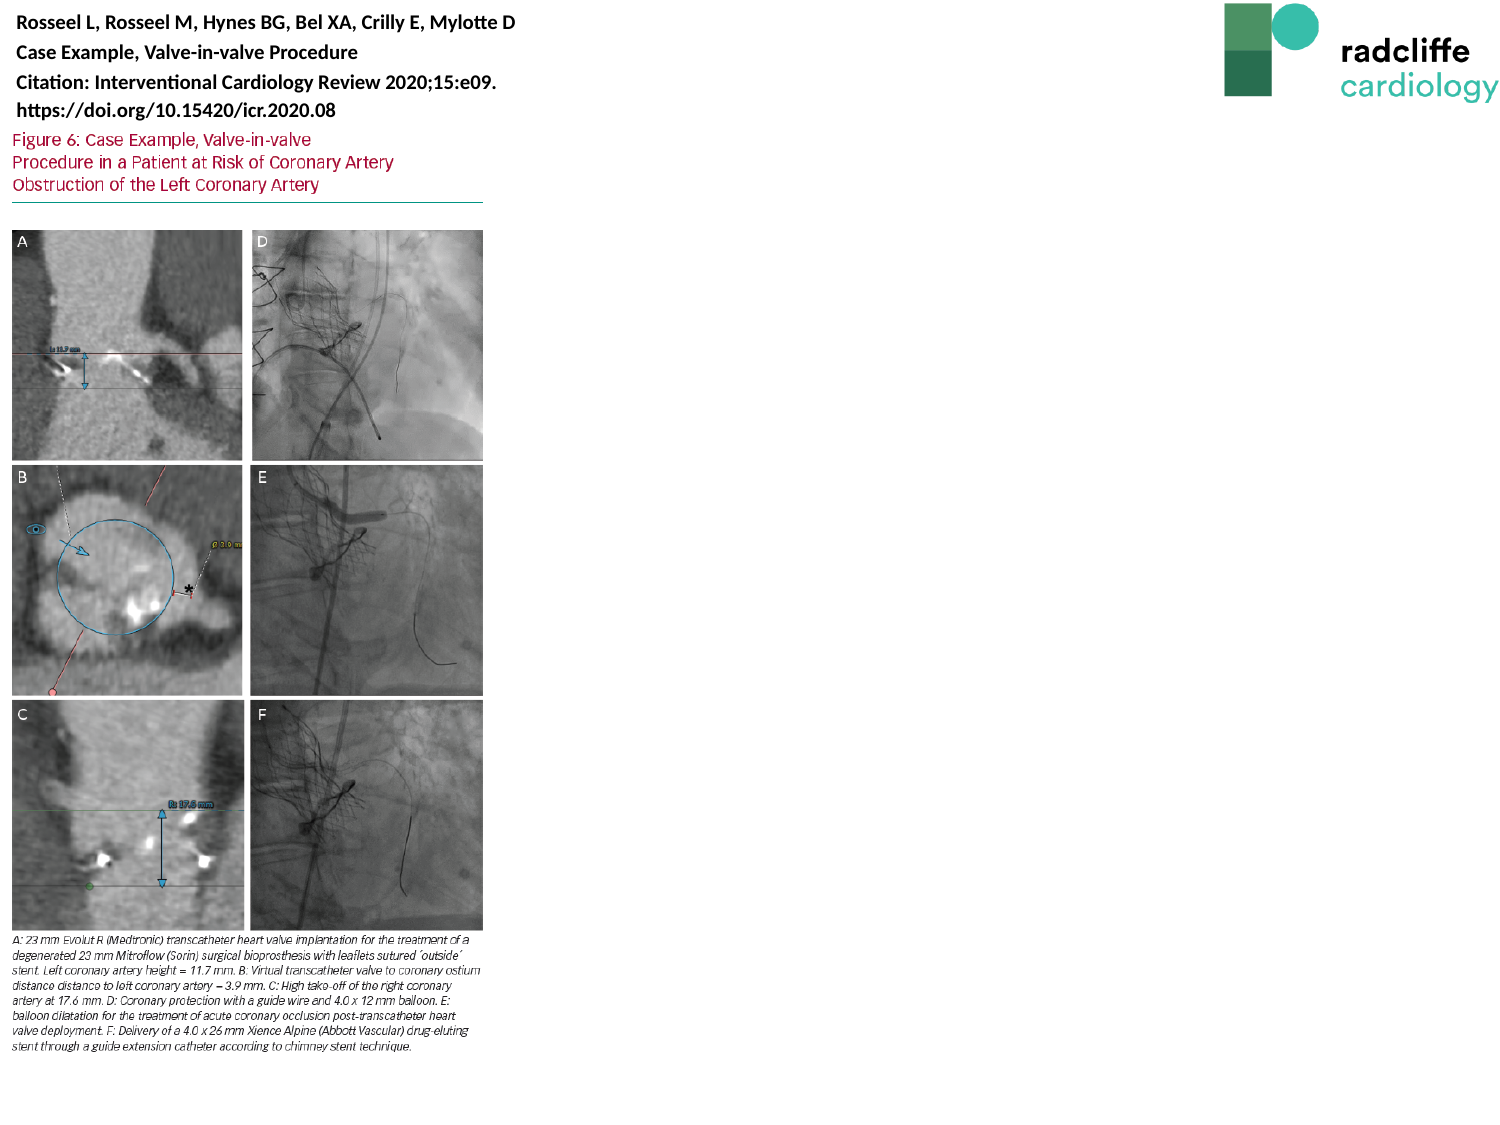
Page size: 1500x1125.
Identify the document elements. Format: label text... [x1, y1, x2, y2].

picture [1, 124, 488, 1063]
text_box Case Example, Valve-in-valve Procedure [1, 31, 1224, 60]
picture [1224, 1, 1499, 104]
text_box Rosseel L, Rosseel M, Hynes BG, Bel XA, Crilly E, Mylotte D [1, 1, 939, 31]
text_box Citation: Interventional Cardiology Review 2020;15:e09. [1, 60, 1224, 89]
text_box https://doi.org/10.15420/icr.2020.08 [1, 89, 1500, 129]
